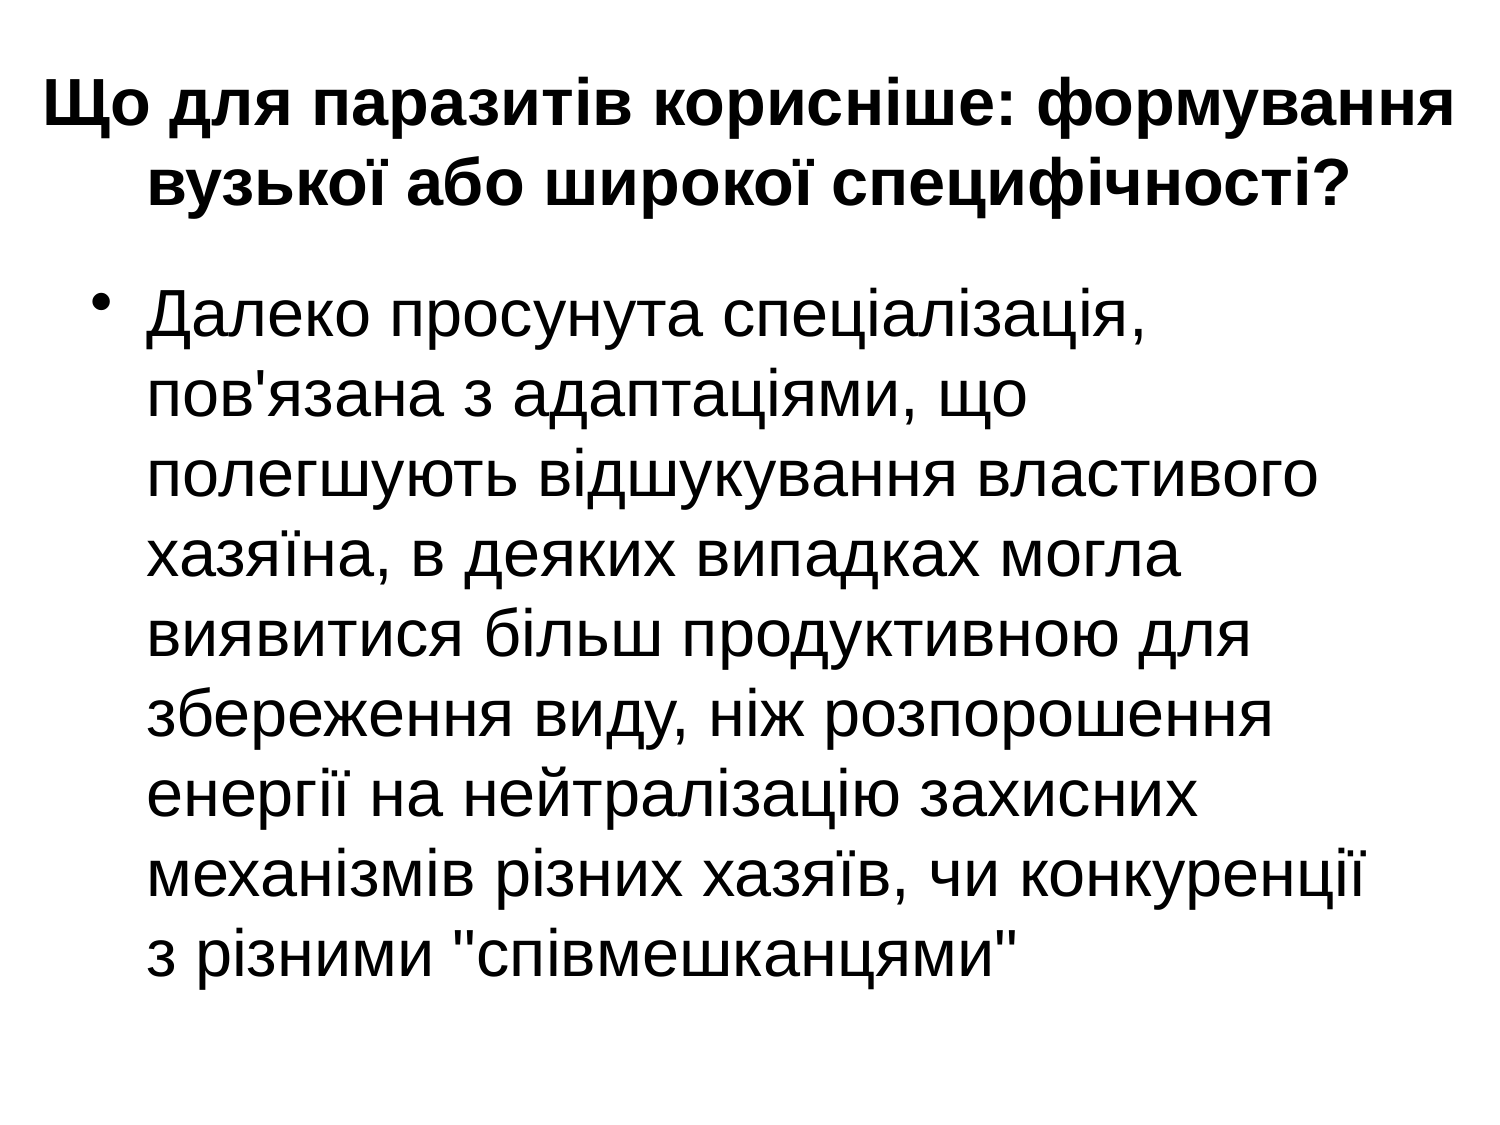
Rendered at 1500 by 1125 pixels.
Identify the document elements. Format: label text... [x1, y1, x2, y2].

list Далеко просунута спеціалізація, пов'язана з адаптаціями, що полегшують відшукування властивого хазяїна, в деяких випадках могла виявитися більш продуктивною для збереження виду, ніж розпорошення енергії на нейтралізацію захисних механізмів різних хазяїв, чи конкуренції з різними "спів­мешканцями" [75, 262, 1425, 1005]
title Що для паразитів корисніше: формування вузької або широкої специфічності? [0, 45, 1500, 233]
